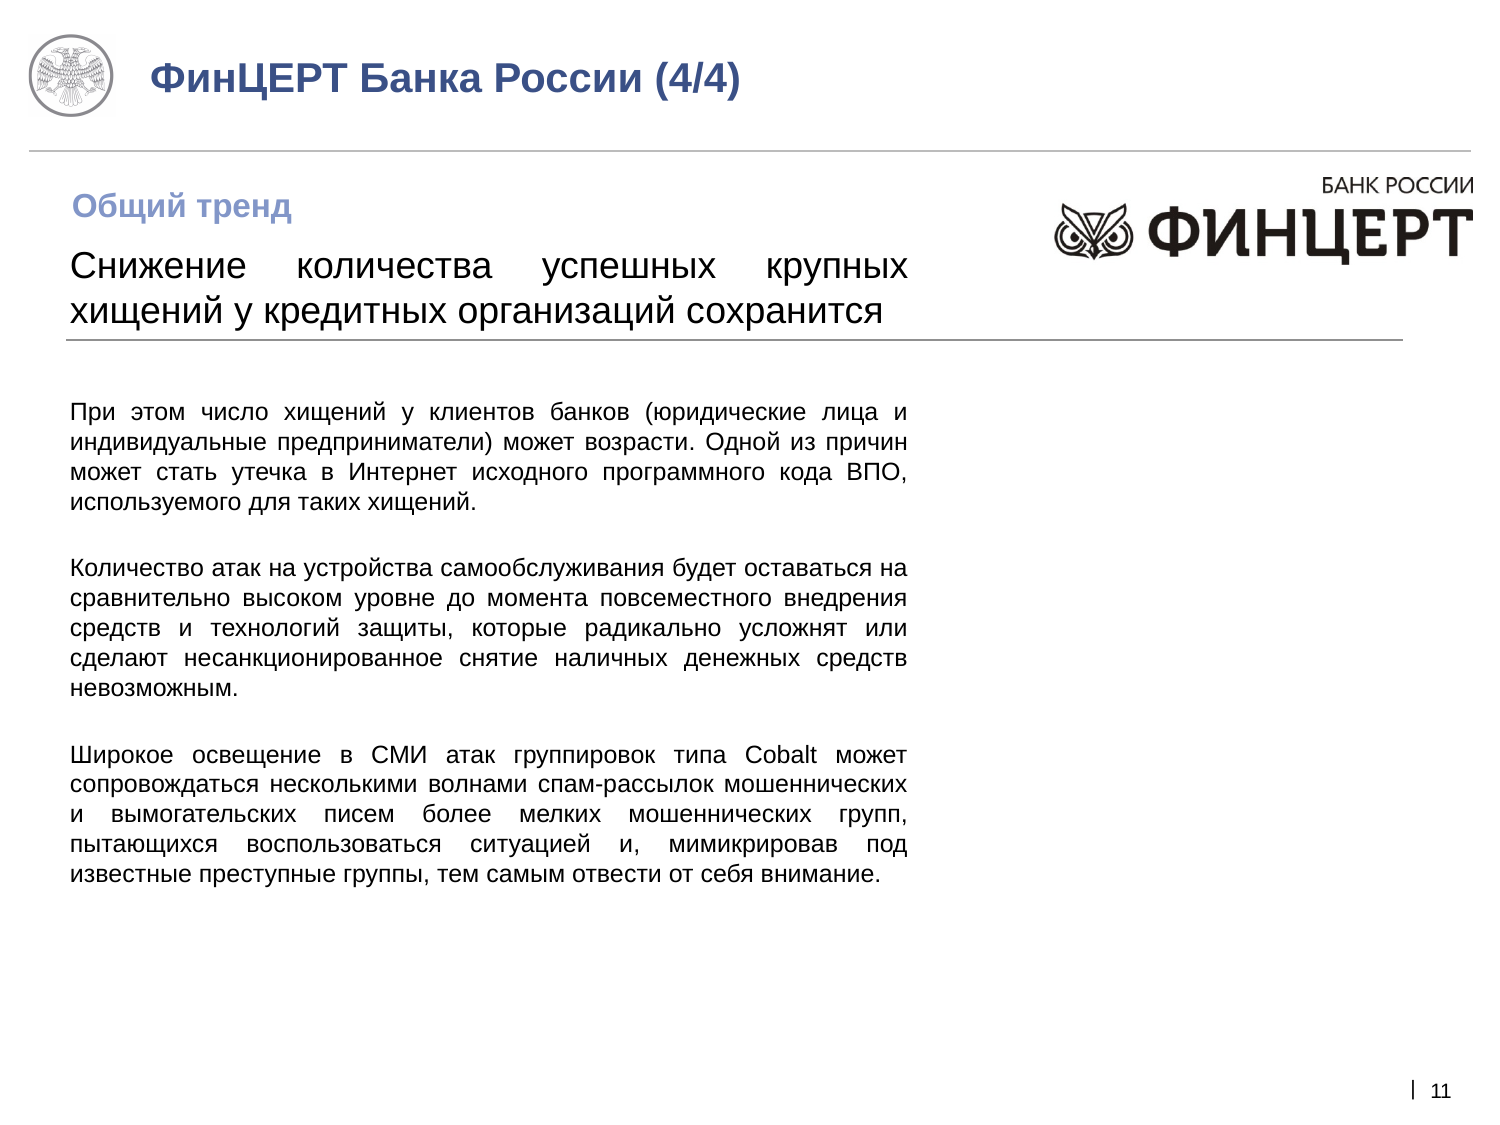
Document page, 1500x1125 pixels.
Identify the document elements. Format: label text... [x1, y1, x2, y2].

text_box Снижение количества успешных крупных хищений у кредитных организаций сохранится [55, 234, 924, 339]
text_box Количество атак на устройства самообслуживания будет оставаться на сравнительно высоком уровне до момента повсеместного внедрения средств и технологий защиты, которые радикально усложнят или сделают несанкционированное снятие наличных денежных средств невозможным. [55, 544, 924, 709]
text_box При этом число хищений у клиентов банков (юридические лица и индивидуальные предприниматели) может возрасти. Одной из причин может стать утечка в Интернет исходного программного кода ВПО, используемого для таких хищений. [55, 387, 924, 523]
title ФинЦЕРТ Банка России (4/4) [150, 50, 1472, 101]
picture [28, 34, 116, 117]
text_box Общий тренд [57, 176, 317, 232]
text_box Широкое освещение в СМИ атак группировок типа Cobalt может сопровождаться несколькими волнами спам-рассылок мошеннических и вымогательских писем более мелких мошеннических групп, пытающихся воспользоваться ситуацией и, мимикрировав под известные преступные группы, тем самым отвести от себя внимание. [55, 730, 924, 896]
picture [1054, 177, 1473, 266]
